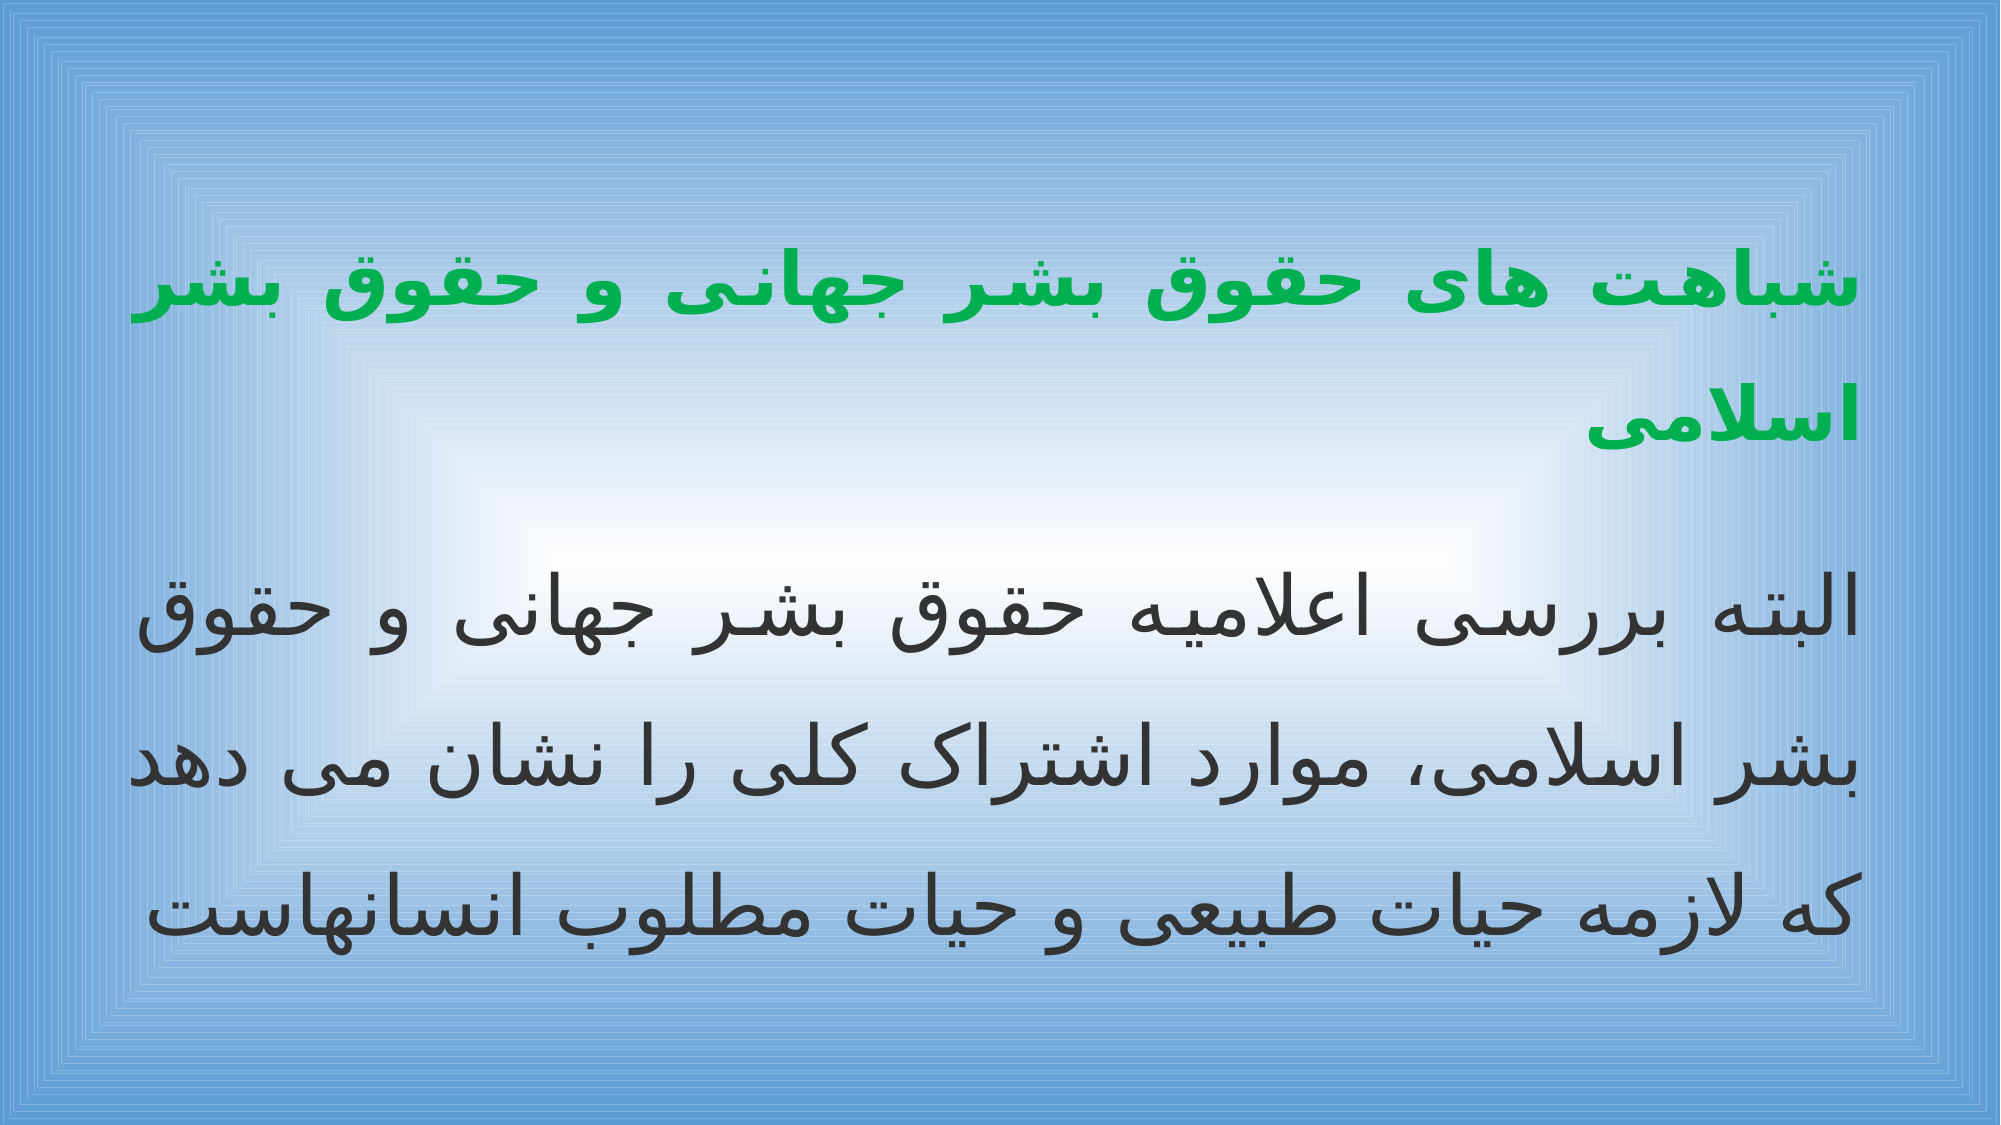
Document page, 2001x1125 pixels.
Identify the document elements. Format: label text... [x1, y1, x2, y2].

text_box شباهت های حقوق بشر جهانی و حقوق بشر اسلامی البته بررسی اعلامیه حقوق بشر جهانی و حقوق بشر اسلامی، موارد اشتراک کلی را نشان می دهد که لازمه حیات طبیعی و حیات مطلوب انسانهاست [109, 178, 1879, 960]
